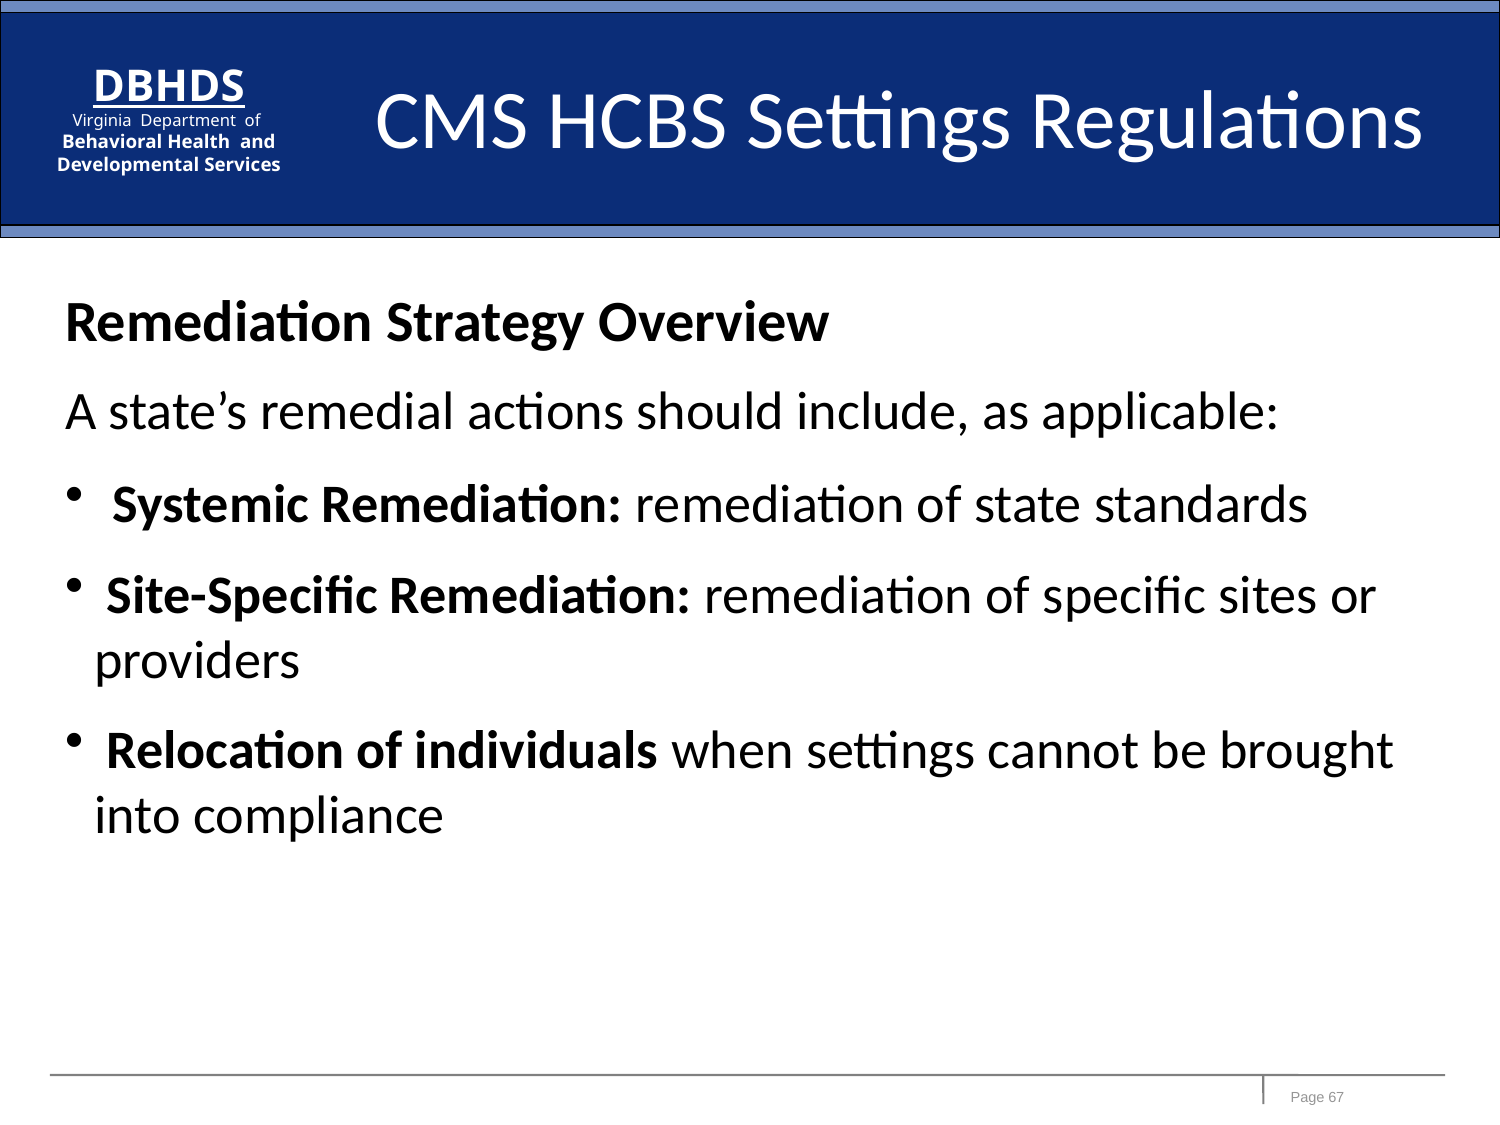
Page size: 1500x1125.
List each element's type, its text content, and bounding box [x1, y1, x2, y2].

text_box Remediation Strategy Overview A state’s remedial actions should include, as applicable: Systemic Remediation: remediation of state standards Site-Specific Remediation: remediation of specific sites or providers Relocation of individuals when settings cannot be brought into compliance [50, 275, 1450, 852]
text_box CMS HCBS Settings Regulations [337, 37, 1463, 193]
